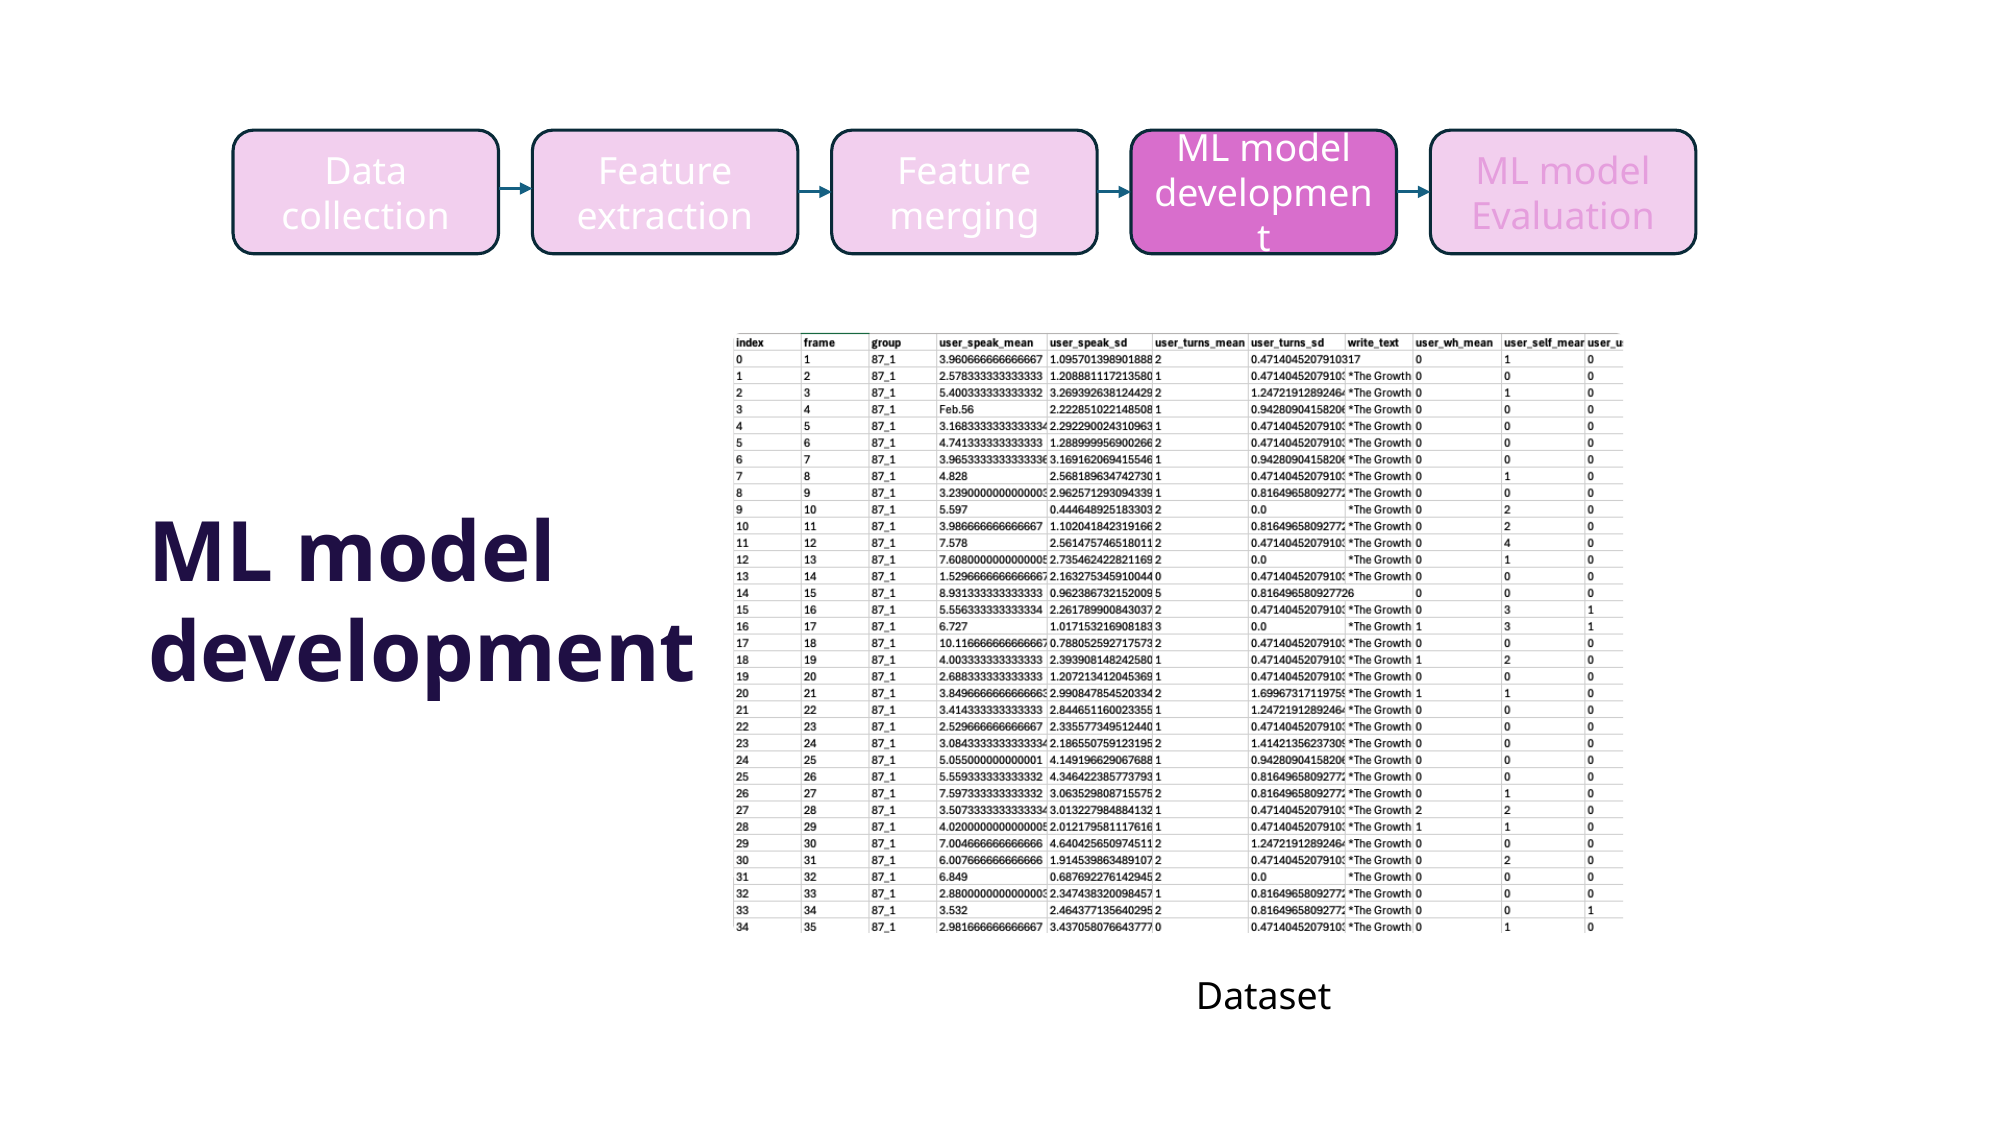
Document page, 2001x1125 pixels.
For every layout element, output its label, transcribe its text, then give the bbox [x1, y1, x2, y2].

text_box Feature extraction [530, 128, 800, 256]
text_box ML model development [1129, 128, 1399, 256]
text_box ML model development [133, 490, 732, 706]
text_box Dataset [1063, 964, 1465, 1025]
picture [732, 332, 1624, 934]
text_box Feature merging [830, 128, 1099, 256]
text_box ML model Evaluation [1428, 128, 1698, 256]
text_box Data collection [231, 128, 501, 256]
